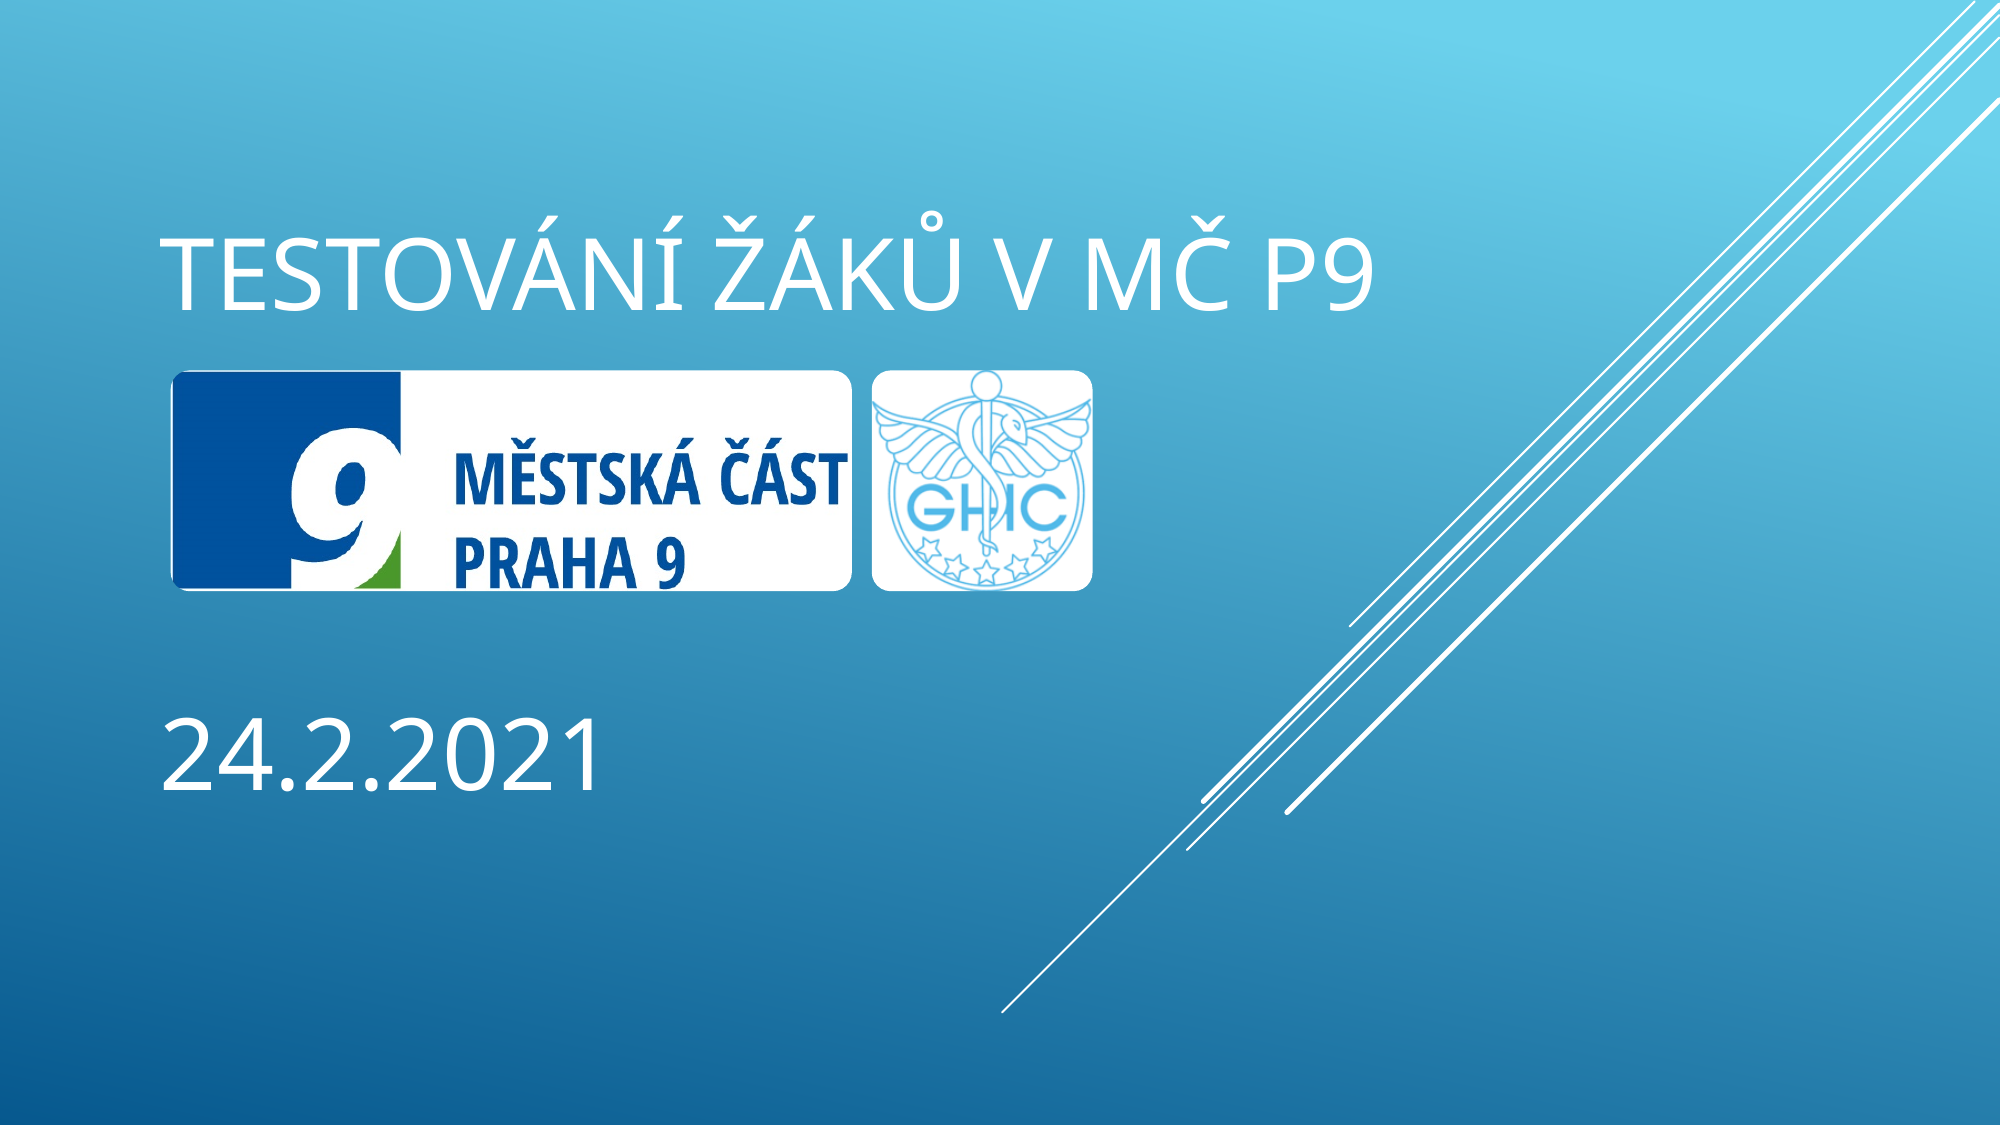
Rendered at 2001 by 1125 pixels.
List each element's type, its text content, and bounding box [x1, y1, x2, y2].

picture [170, 370, 853, 592]
picture [871, 370, 1093, 592]
text_box TESTOVÁNÍ ŽÁKŮ V MČ P9 24.2.2021 [145, 203, 1454, 818]
